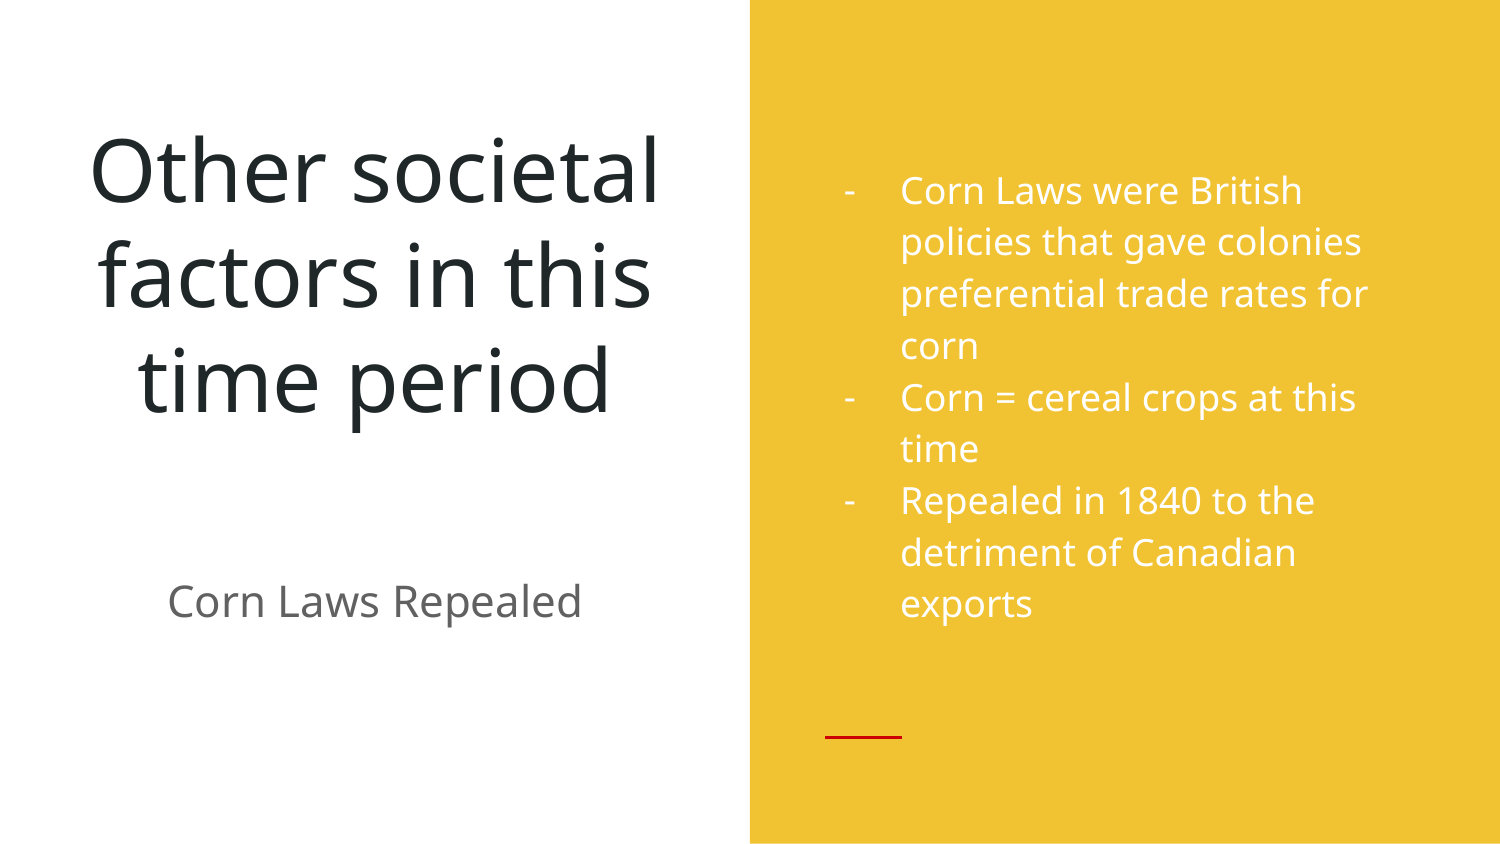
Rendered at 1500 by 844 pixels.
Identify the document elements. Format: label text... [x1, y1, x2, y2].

subtitle Corn Laws Repealed [43, 454, 708, 675]
list Corn Laws were British policies that gave colonies preferential trade rates for corn Corn = cereal crops at this time Repealed in 1840 to the detriment of Canadian exports [810, 118, 1440, 725]
title Other societal factors in this time period [43, 197, 708, 446]
